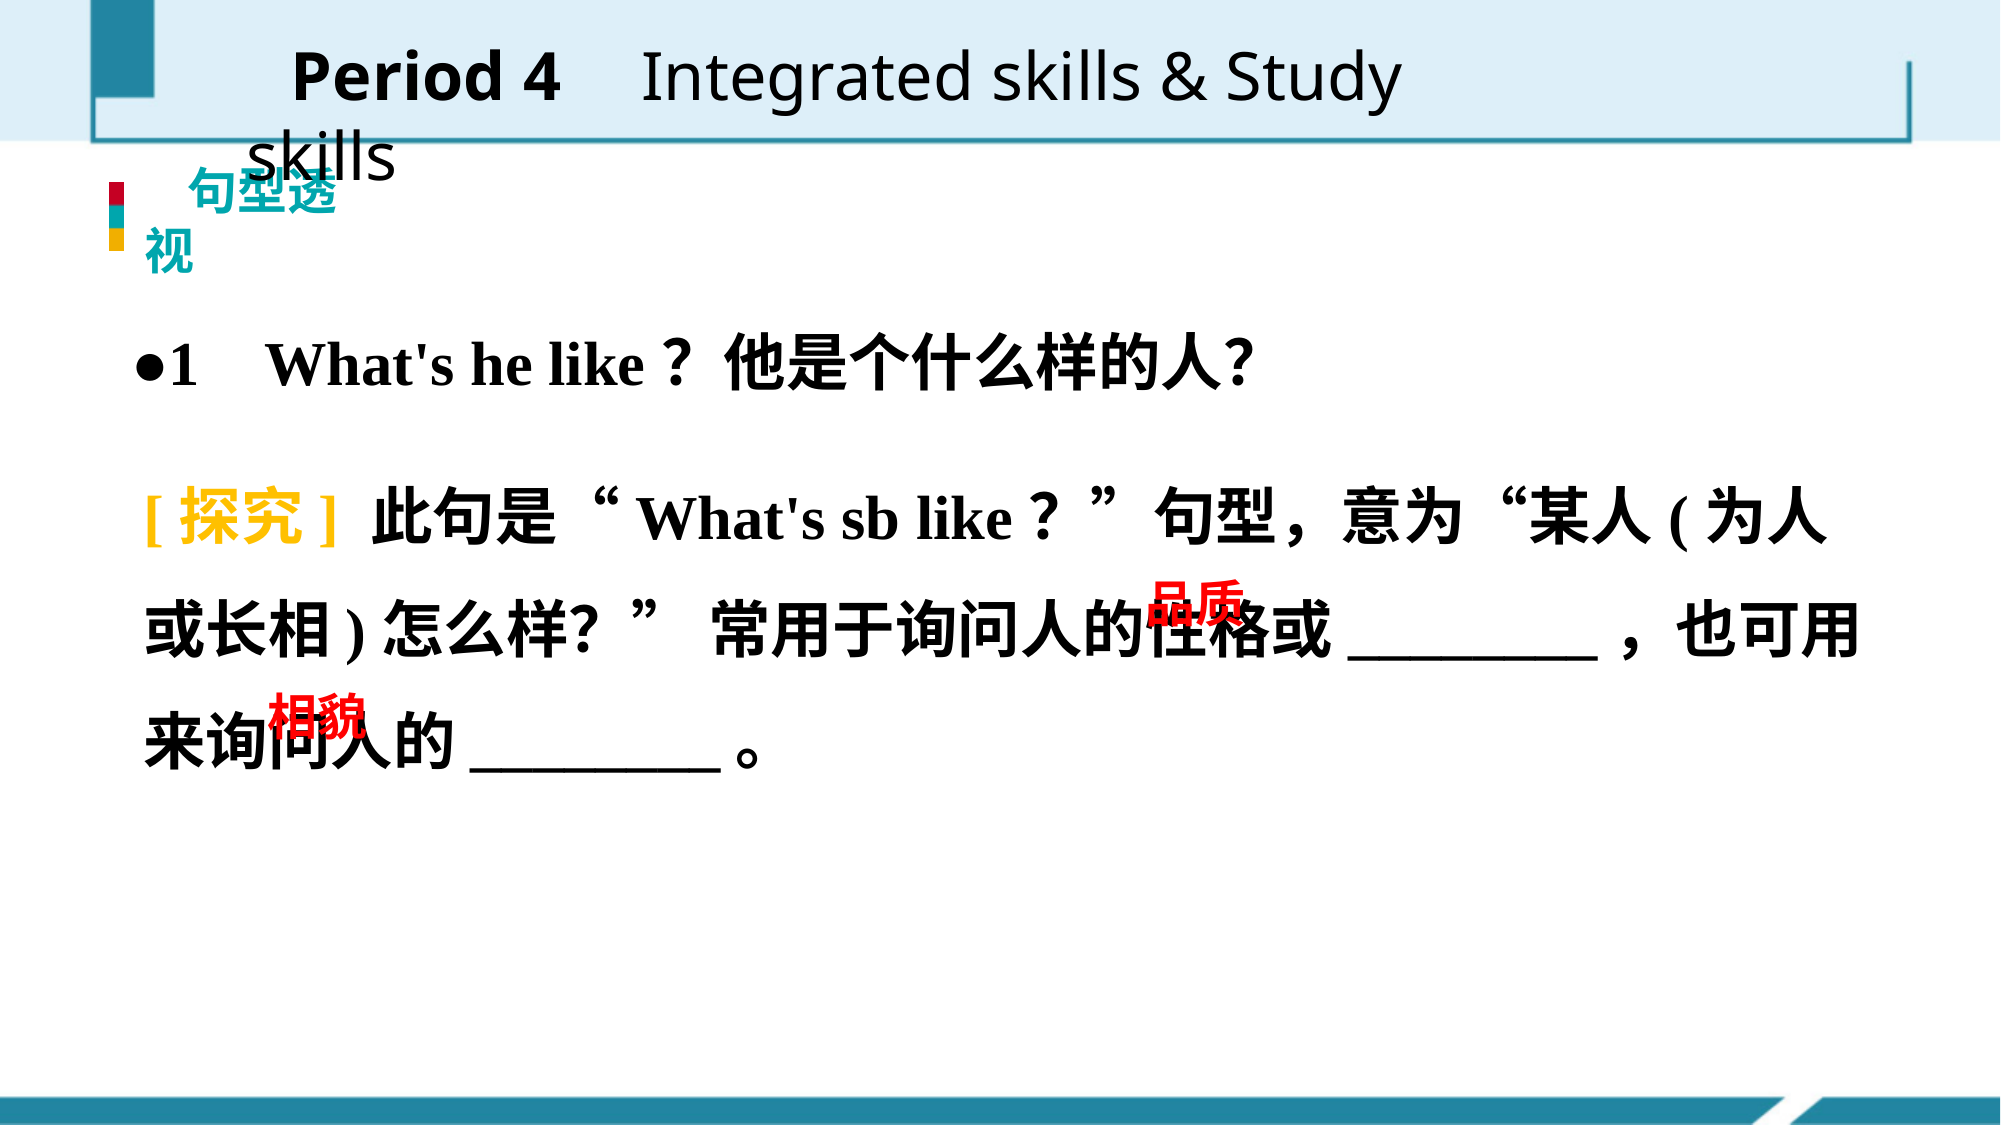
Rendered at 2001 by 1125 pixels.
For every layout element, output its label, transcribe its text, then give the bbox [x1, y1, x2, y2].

text_box 品质 [1130, 564, 1261, 640]
text_box 句型透视 [129, 181, 360, 257]
text_box [探究] 此句是“What's sb like？”句型，意为“某人(为人或长相)怎么样？” 常用于询问人的性格或________，也可用来询问人的________。 [128, 432, 1897, 785]
text_box Period 4 Integrated skills & Study skills [232, 26, 1544, 122]
text_box 相貌 [252, 677, 383, 753]
text_box ●1 What's he like？他是个什么样的人？ [94, 271, 1717, 407]
picture [0, 0, 2001, 1125]
